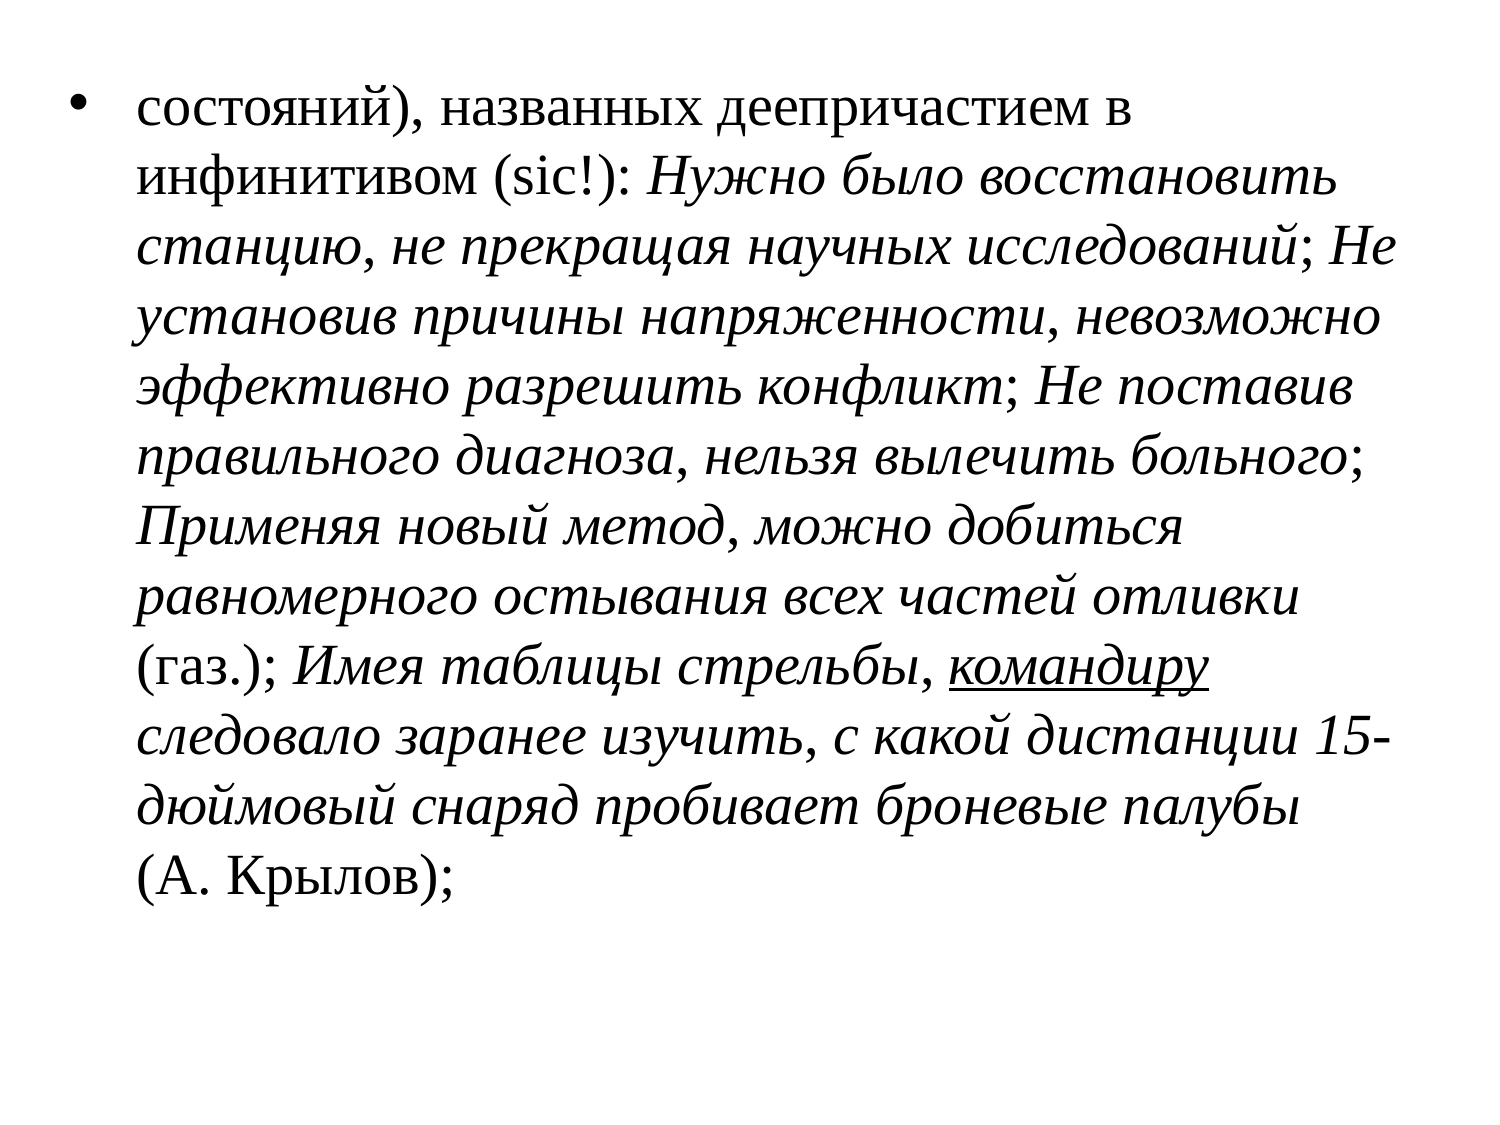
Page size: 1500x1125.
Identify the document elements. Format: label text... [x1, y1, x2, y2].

list состояний), названных деепричастием в инфинитивом (sic!): Нужно было восстановить станцию, не прекращая научных исследований; Не установив причины напряженности, невозможно эффективно разрешить конфликт; Не поставив правильного диагноза, нельзя вылечить больного; Применяя новый метод, можно добиться равномерного остывания всех частей отливки (газ.); Имея таблицы стрельбы, командиру следовало заранее изучить, с какой дистанции 15-дюймовый снаряд пробивает броневые палубы (А. Крылов); [53, 58, 1458, 1077]
